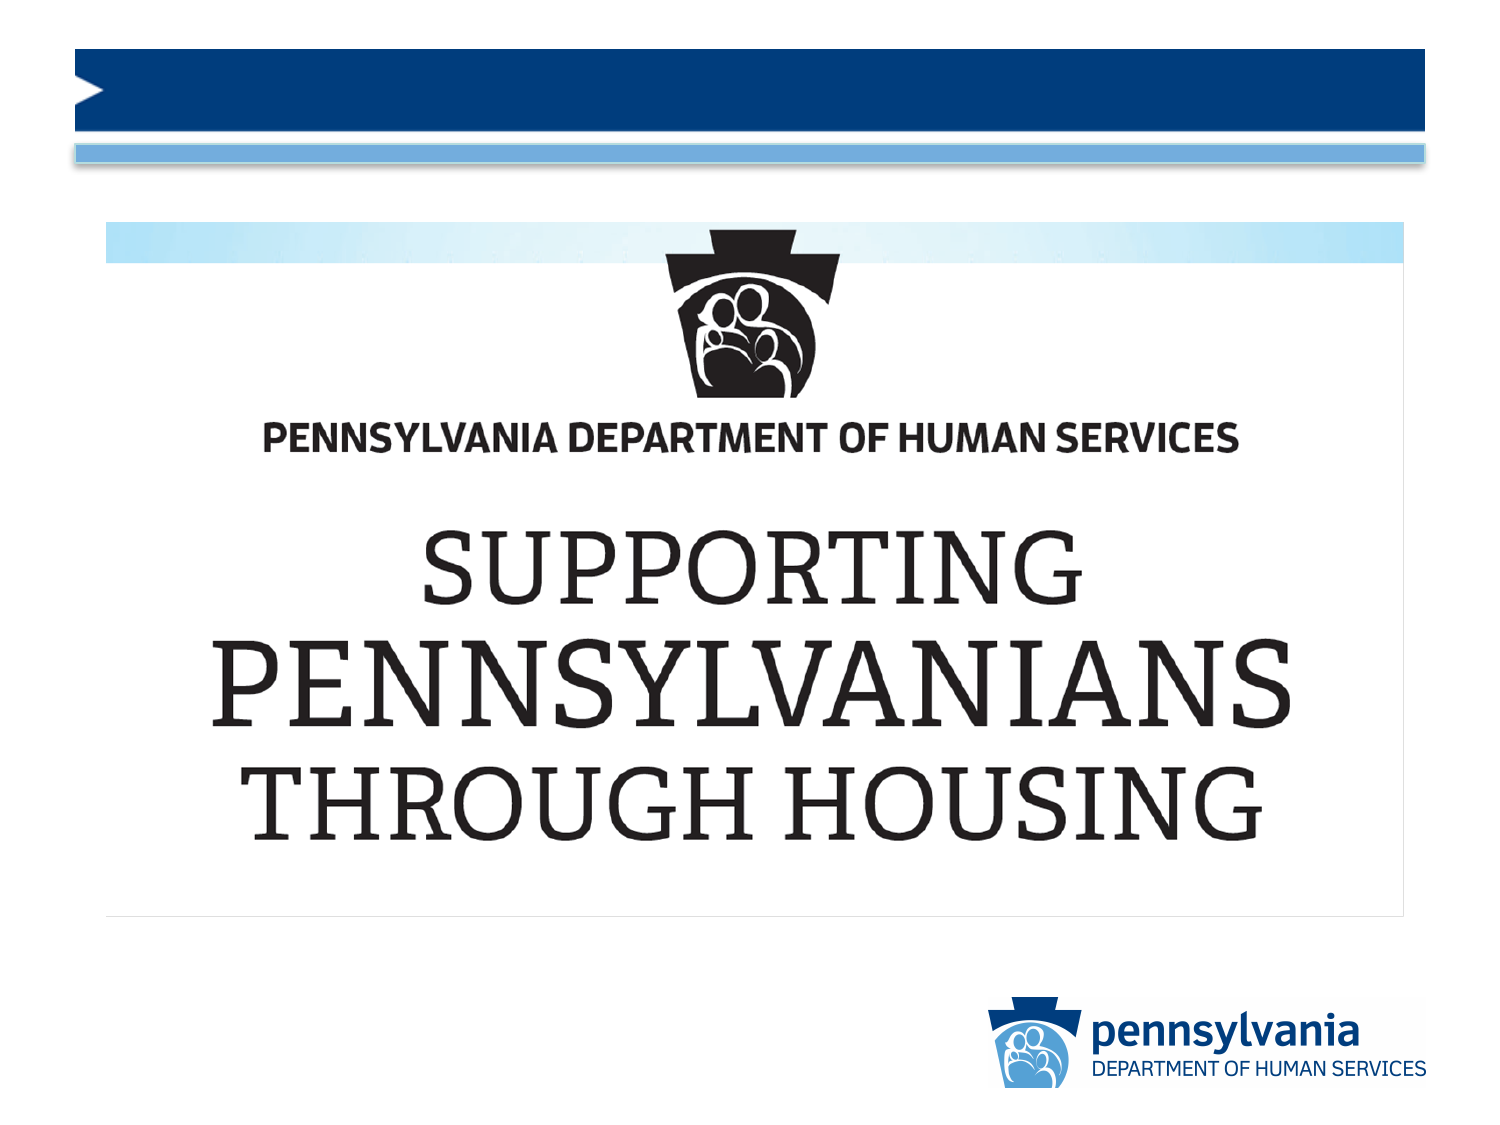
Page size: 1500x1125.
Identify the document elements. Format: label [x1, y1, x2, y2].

picture [988, 997, 1426, 1088]
picture [75, 49, 1425, 138]
picture [104, 221, 1404, 918]
